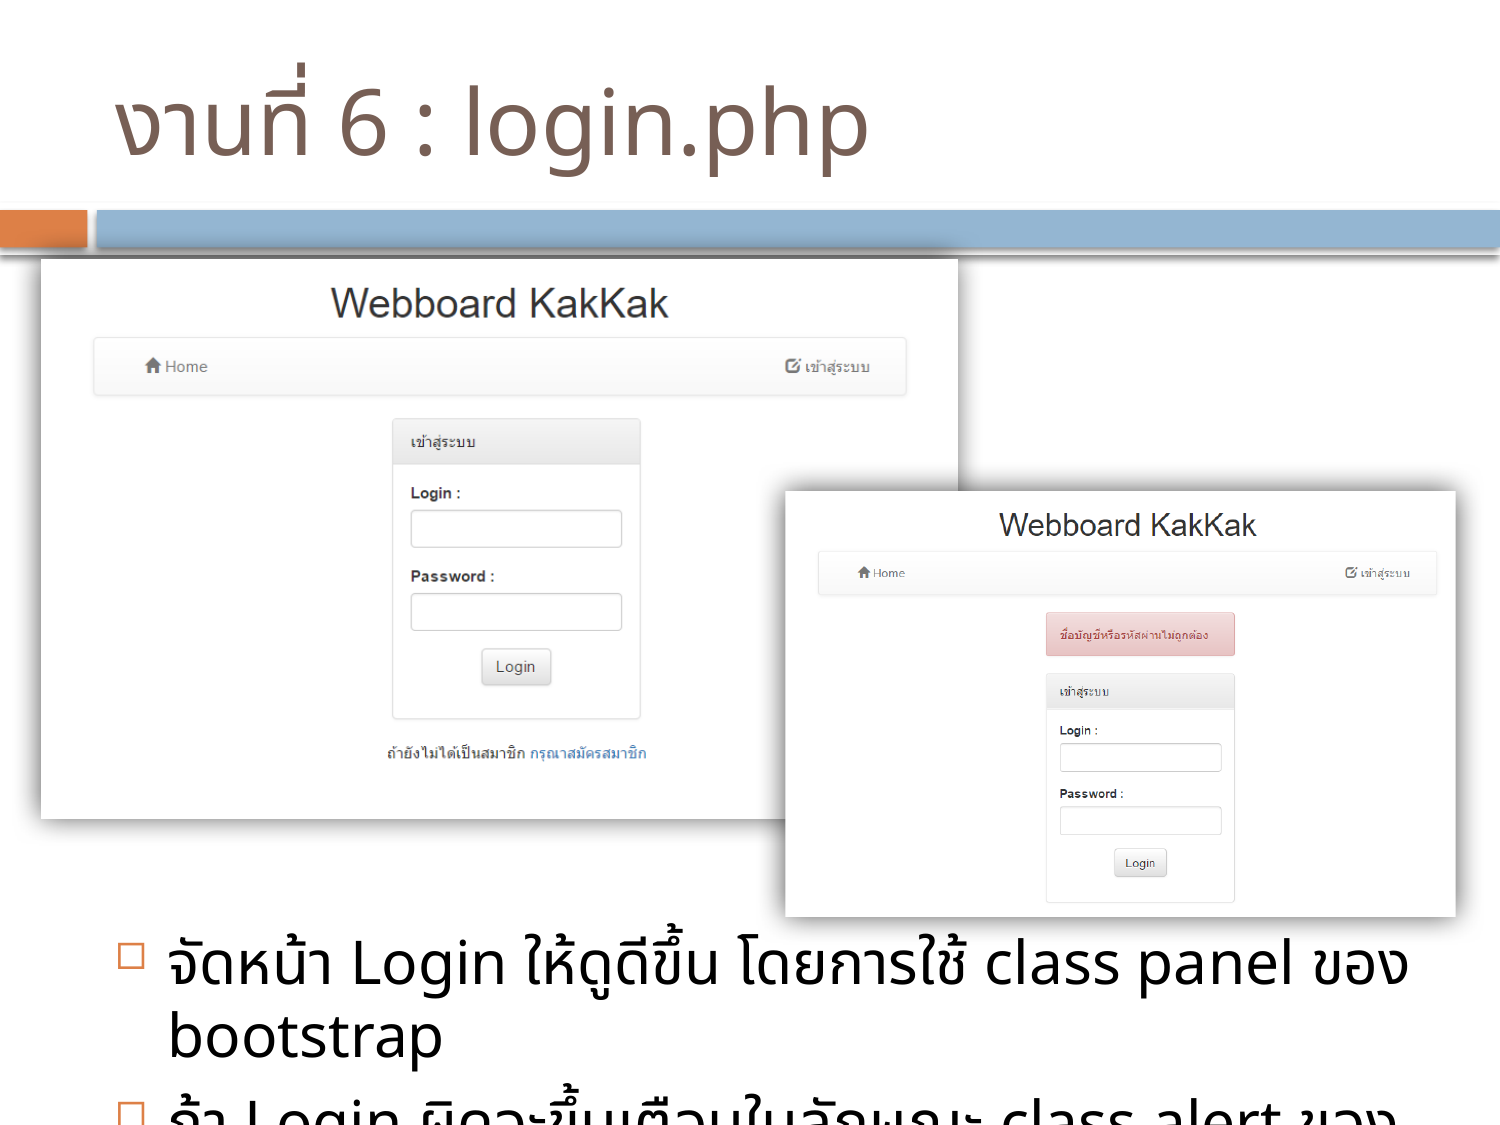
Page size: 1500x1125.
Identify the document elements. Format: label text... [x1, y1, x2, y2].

list จัดหน้า Login ให้ดูดีขึ้น โดยการใช้ class panel ของ bootstrap ถ้า Login ผิดจะขึ้นเตือนในลักษณะ class alert ของ bootstrap [100, 916, 1438, 1094]
picture [40, 258, 1456, 918]
title งานที่ 6 : login.php [100, 37, 1438, 200]
